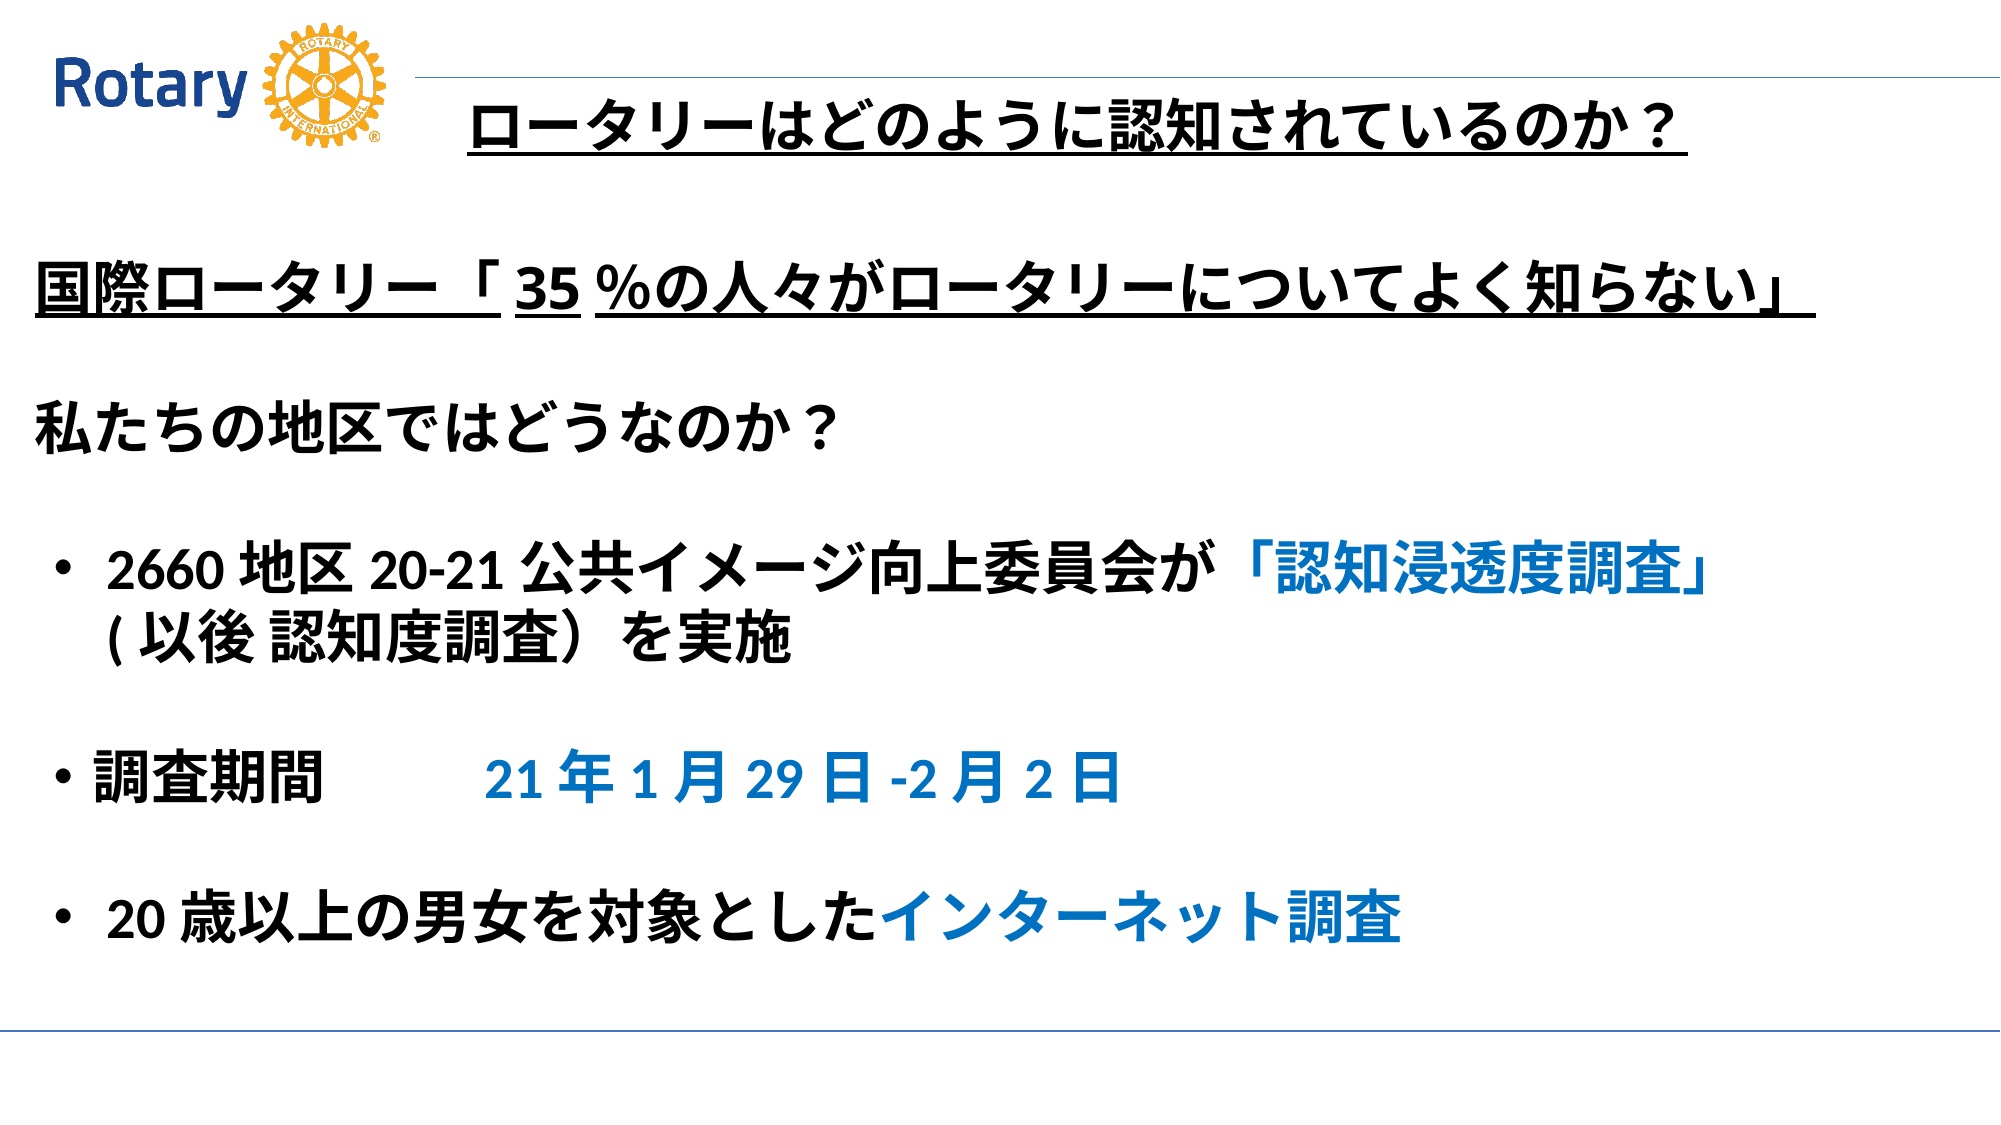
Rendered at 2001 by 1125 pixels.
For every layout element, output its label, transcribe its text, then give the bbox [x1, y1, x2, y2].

picture [56, 23, 386, 148]
text_box 国際ロータリー「35％の人々がロータリーについてよく知らない」 私たちの地区ではどうなのか？ ・2660地区20-21公共イメージ向上委員会が「認知浸透度調査」 (以後 認知度調査）を実施 ・調査期間 21年1月29日-2月2日 ・20歳以上の男女を対象としたインターネット調査 [19, 173, 1897, 1030]
title ロータリーはどのように認知されているのか？ [404, 63, 1750, 169]
